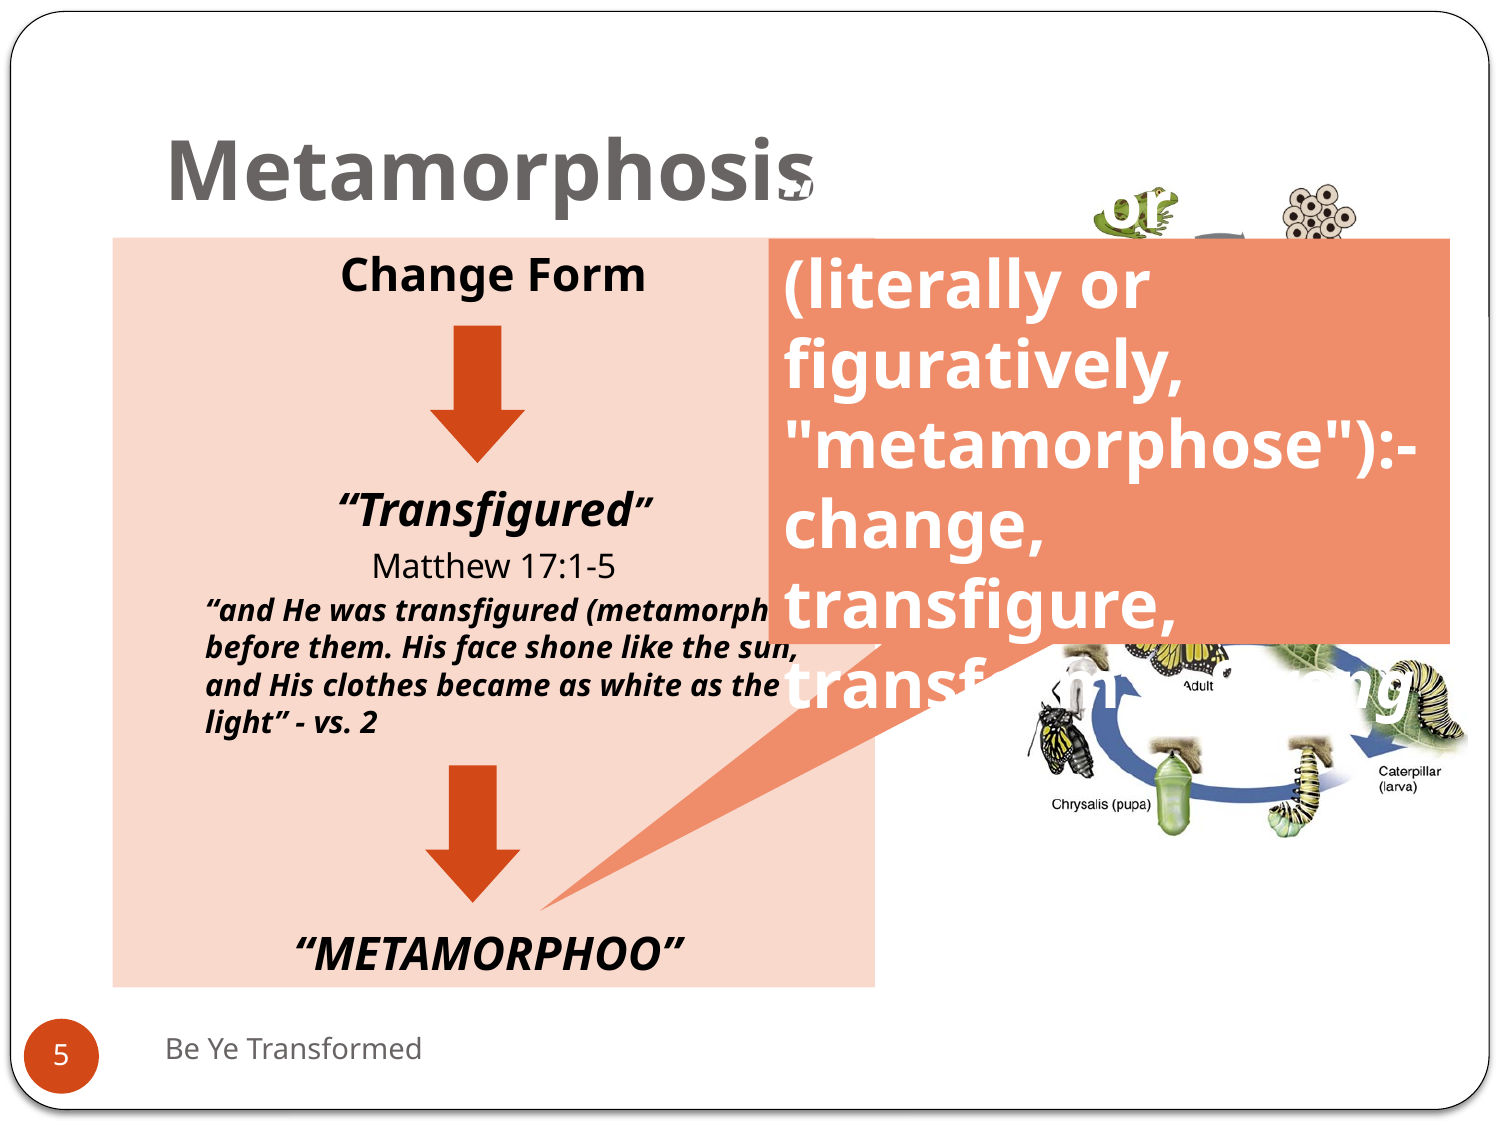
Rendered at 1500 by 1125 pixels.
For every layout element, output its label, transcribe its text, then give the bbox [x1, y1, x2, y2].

list Change Form “Transfigured” Matthew 17:1-5 “and He was transfigured (metamorphoo) before them. His face shone like the sun, and His clothes became as white as the light” - vs. 2 “METAMORPHOO” [112, 237, 875, 988]
title Metamorphosis [150, 45, 1425, 233]
slide_number 5 [23, 1018, 99, 1094]
footer Be Ye Transformed [150, 1012, 800, 1088]
text_box [428, 324, 527, 465]
picture [1037, 183, 1413, 466]
text_box [424, 764, 522, 904]
picture [1024, 579, 1469, 839]
text_box “to transform (literally or figuratively, "metamorphose"):-change, transfigure, transform” - Strong [538, 237, 1452, 912]
